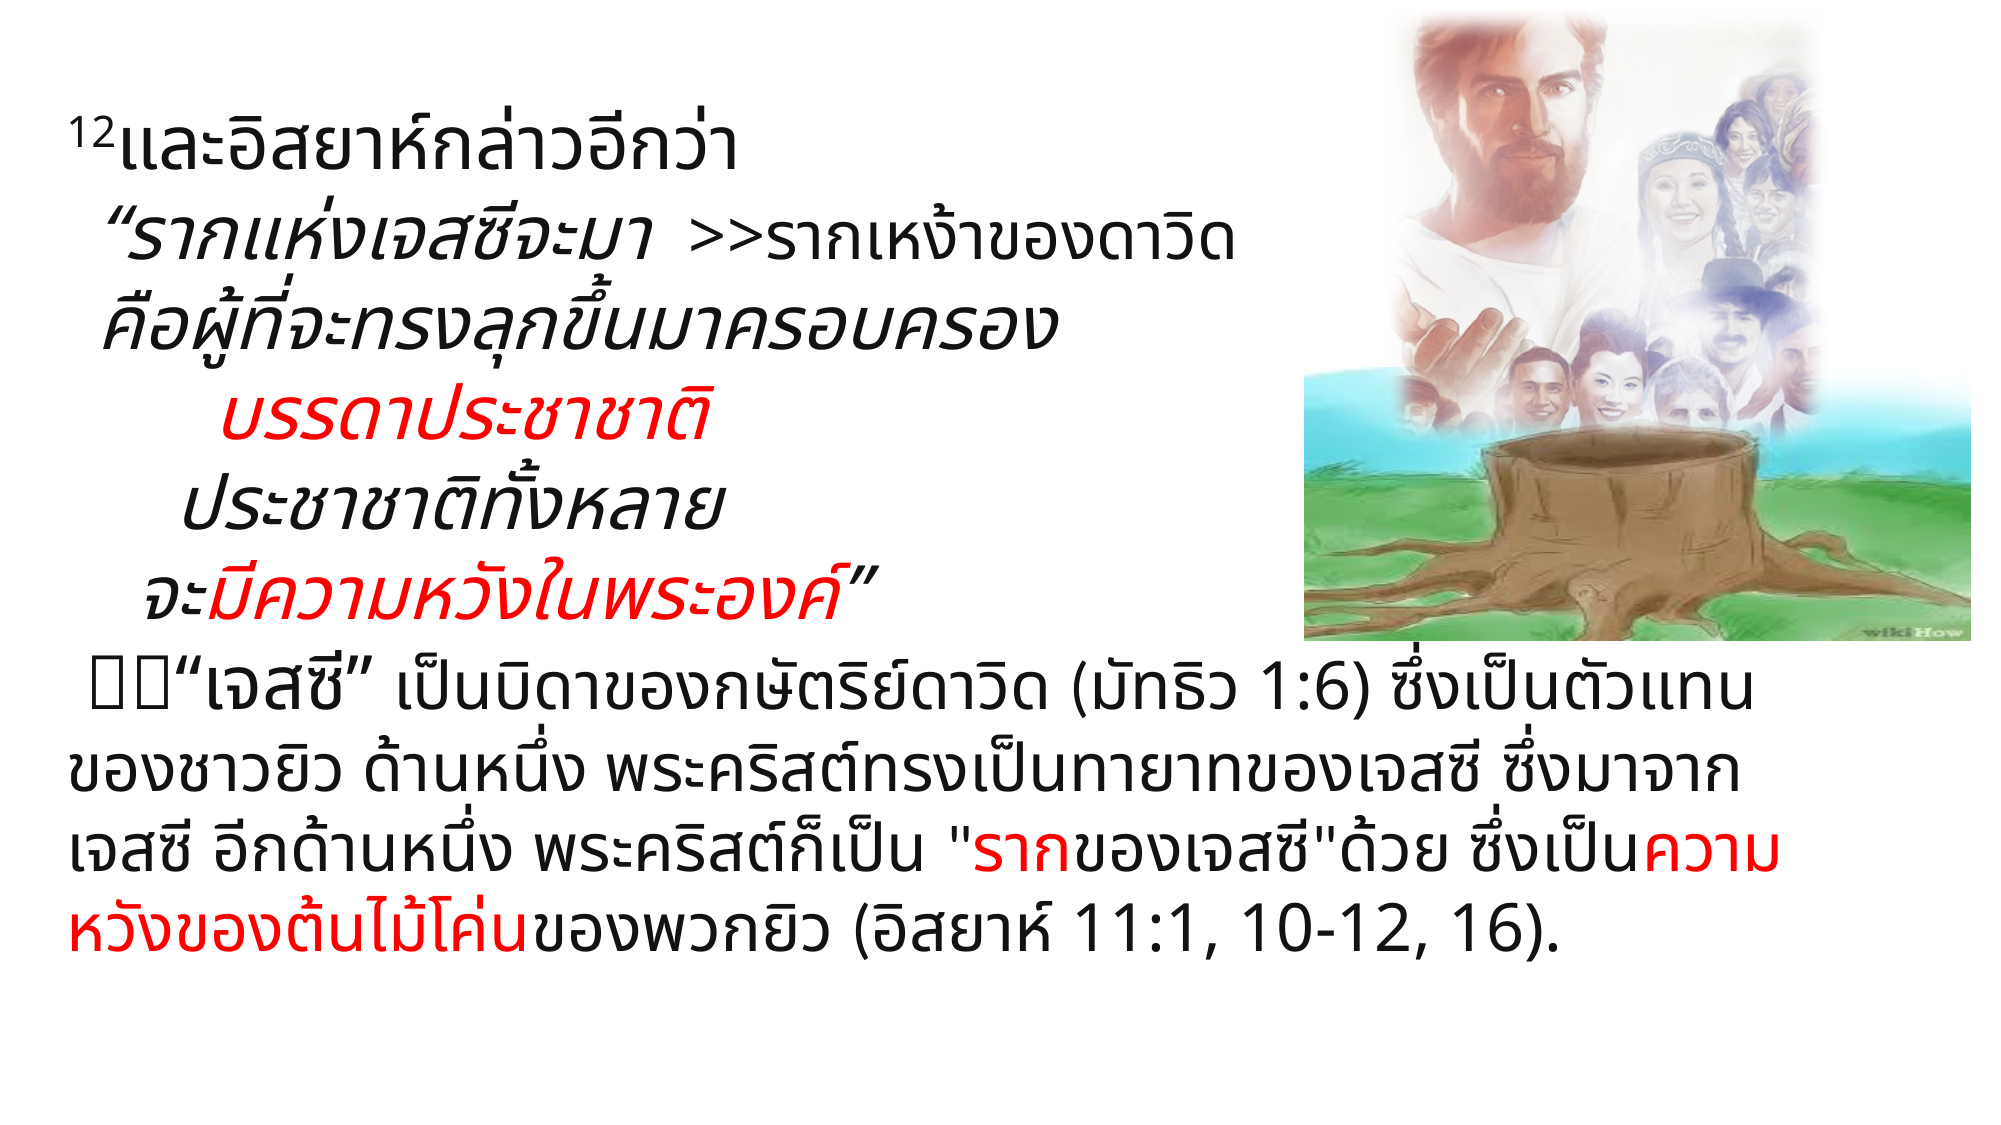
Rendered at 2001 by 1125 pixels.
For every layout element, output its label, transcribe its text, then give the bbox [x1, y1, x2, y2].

picture [1304, 5, 1971, 641]
text_box 12และอิสยาห์กล่าวอีกว่า “รากแห่งเจสซีจะมา >>รากเหง้าของดาวิด คือผู้ที่จะทรงลุกขึ้นมาครอบครอง บรรดาประชาชาติ ประชาชาติทั้งหลาย จะมีความหวังในพระองค์” “เจสซี” เป็นบิดาของกษัตริย์ดาวิด (มัทธิว 1:6) ซึ่งเป็นตัวแทนของชาวยิว ด้านหนึ่ง พระคริสต์ทรงเป็นทายาทของเจสซี ซึ่งมาจากเจสซี อีกด้านหนึ่ง พระคริสต์ก็เป็น "รากของเจสซี"ด้วย ซึ่งเป็นความหวังของต้นไม้โค่นของพวกยิว (อิสยาห์ 11:1, 10-12, 16). [51, 87, 1813, 973]
